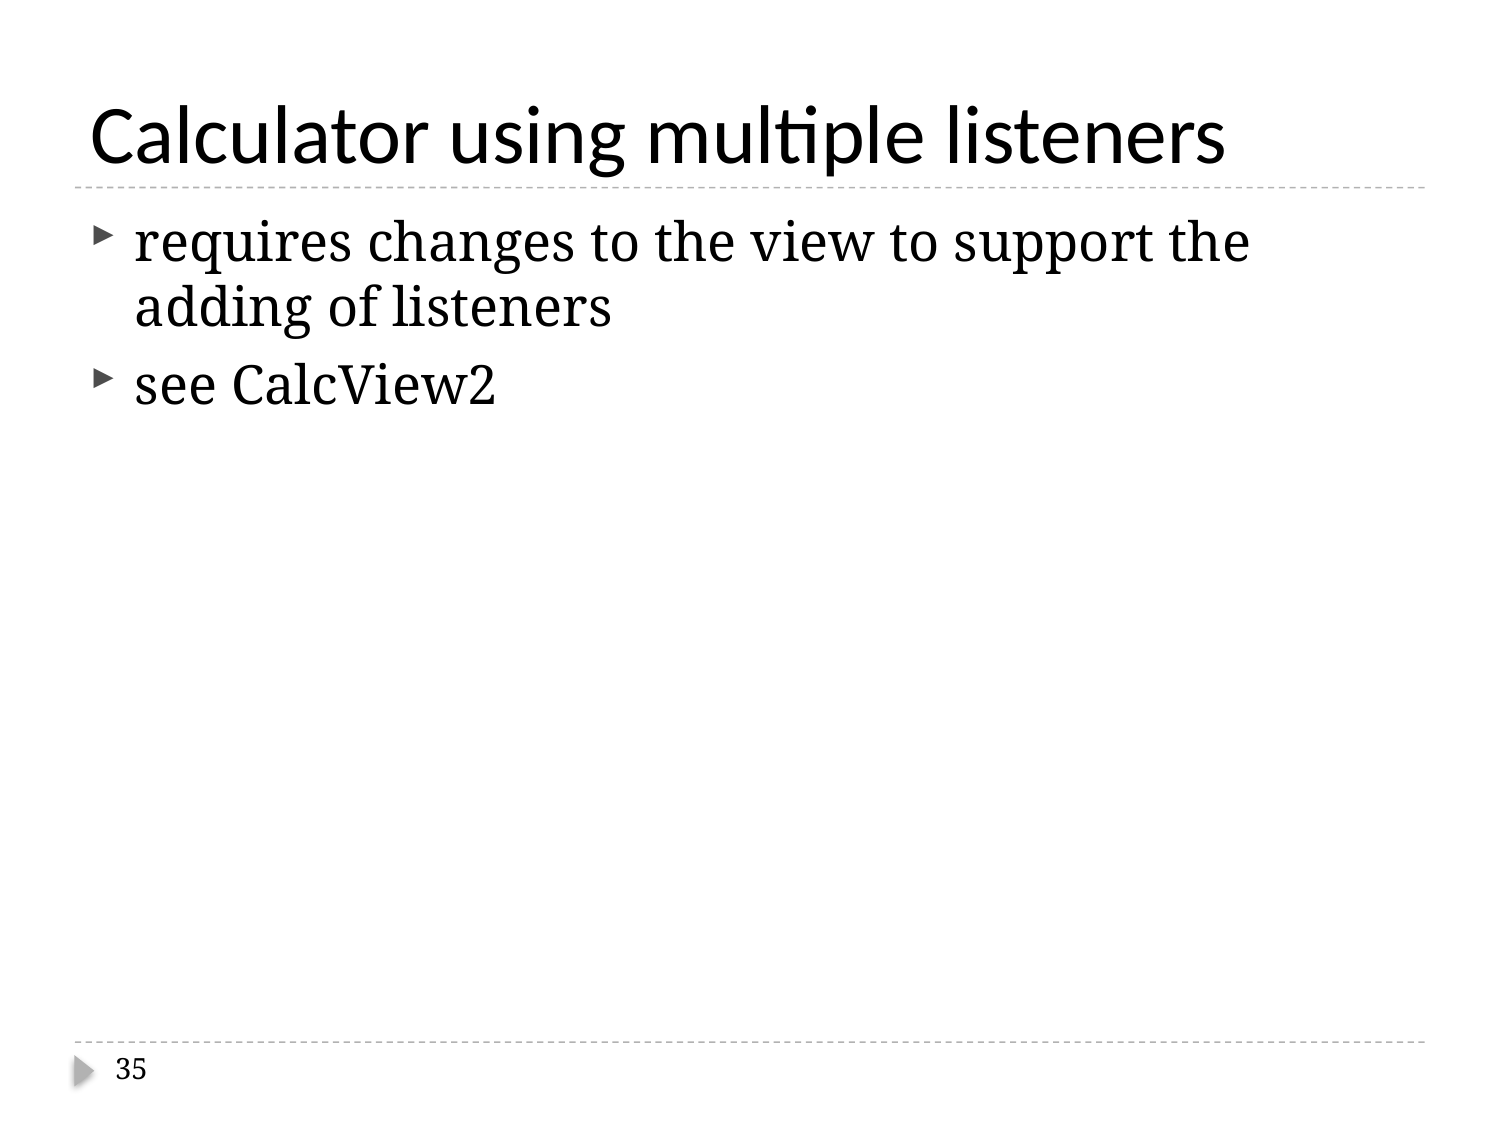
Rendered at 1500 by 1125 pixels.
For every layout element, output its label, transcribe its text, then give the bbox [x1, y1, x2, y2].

list requires changes to the view to support the adding of listeners see CalcView2 [75, 200, 1425, 1010]
title Calculator using multiple listeners [75, 24, 1425, 188]
slide_number 35 [100, 1042, 426, 1103]
